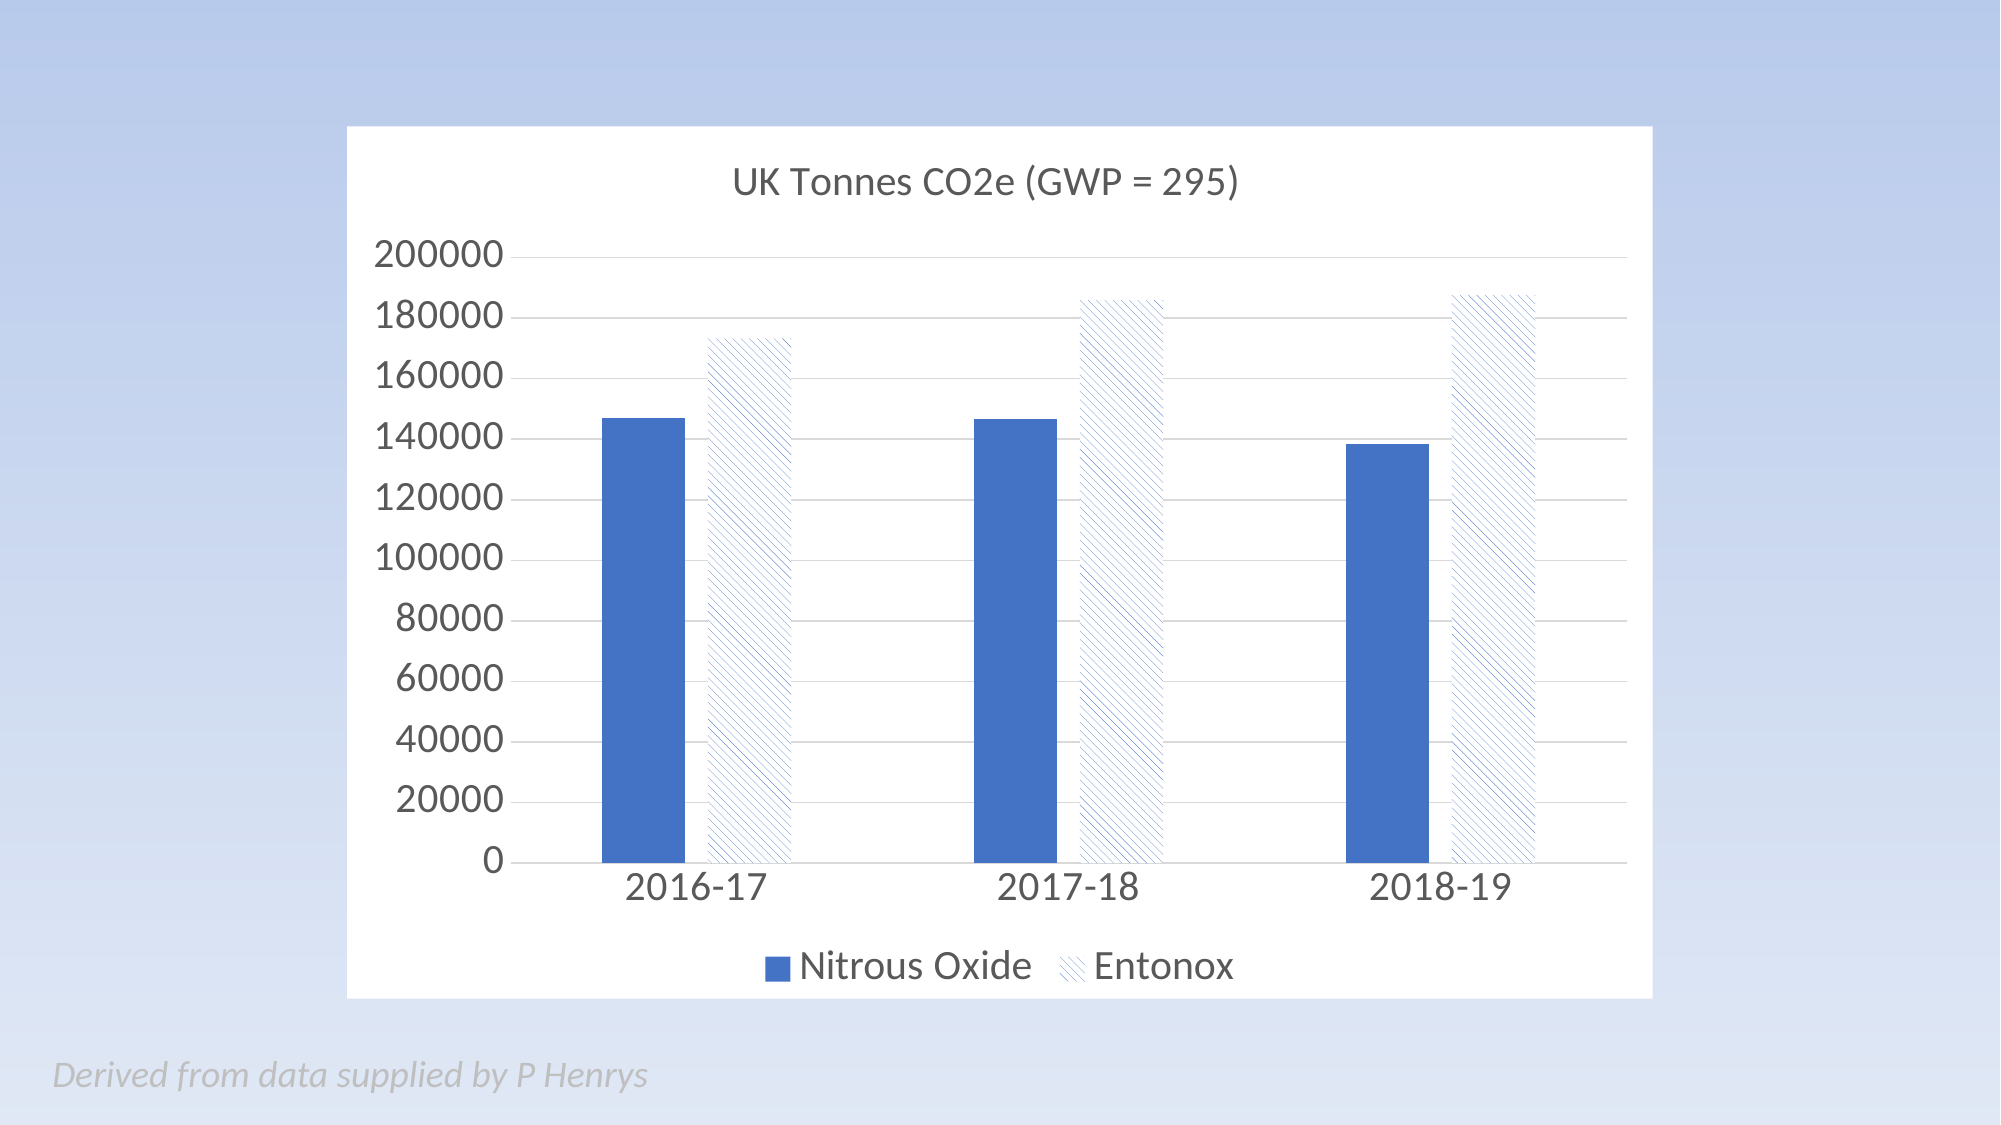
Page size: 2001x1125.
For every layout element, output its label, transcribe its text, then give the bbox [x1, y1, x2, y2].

chart [346, 126, 1653, 999]
text_box Derived from data supplied by P Henrys [37, 1042, 700, 1103]
